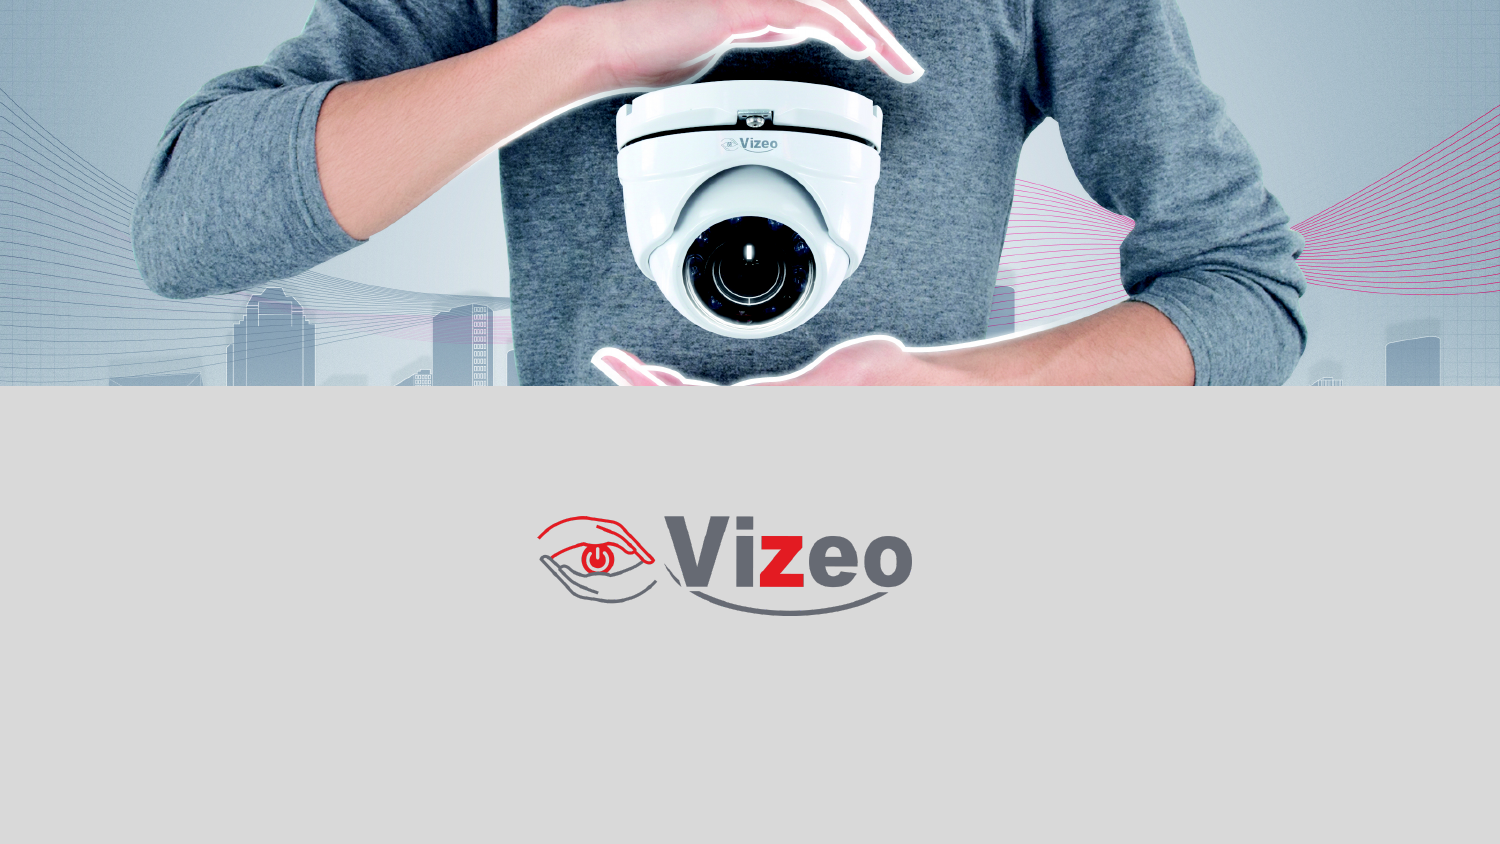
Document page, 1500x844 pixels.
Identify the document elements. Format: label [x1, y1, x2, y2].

picture [0, 0, 1500, 387]
picture [537, 516, 913, 616]
